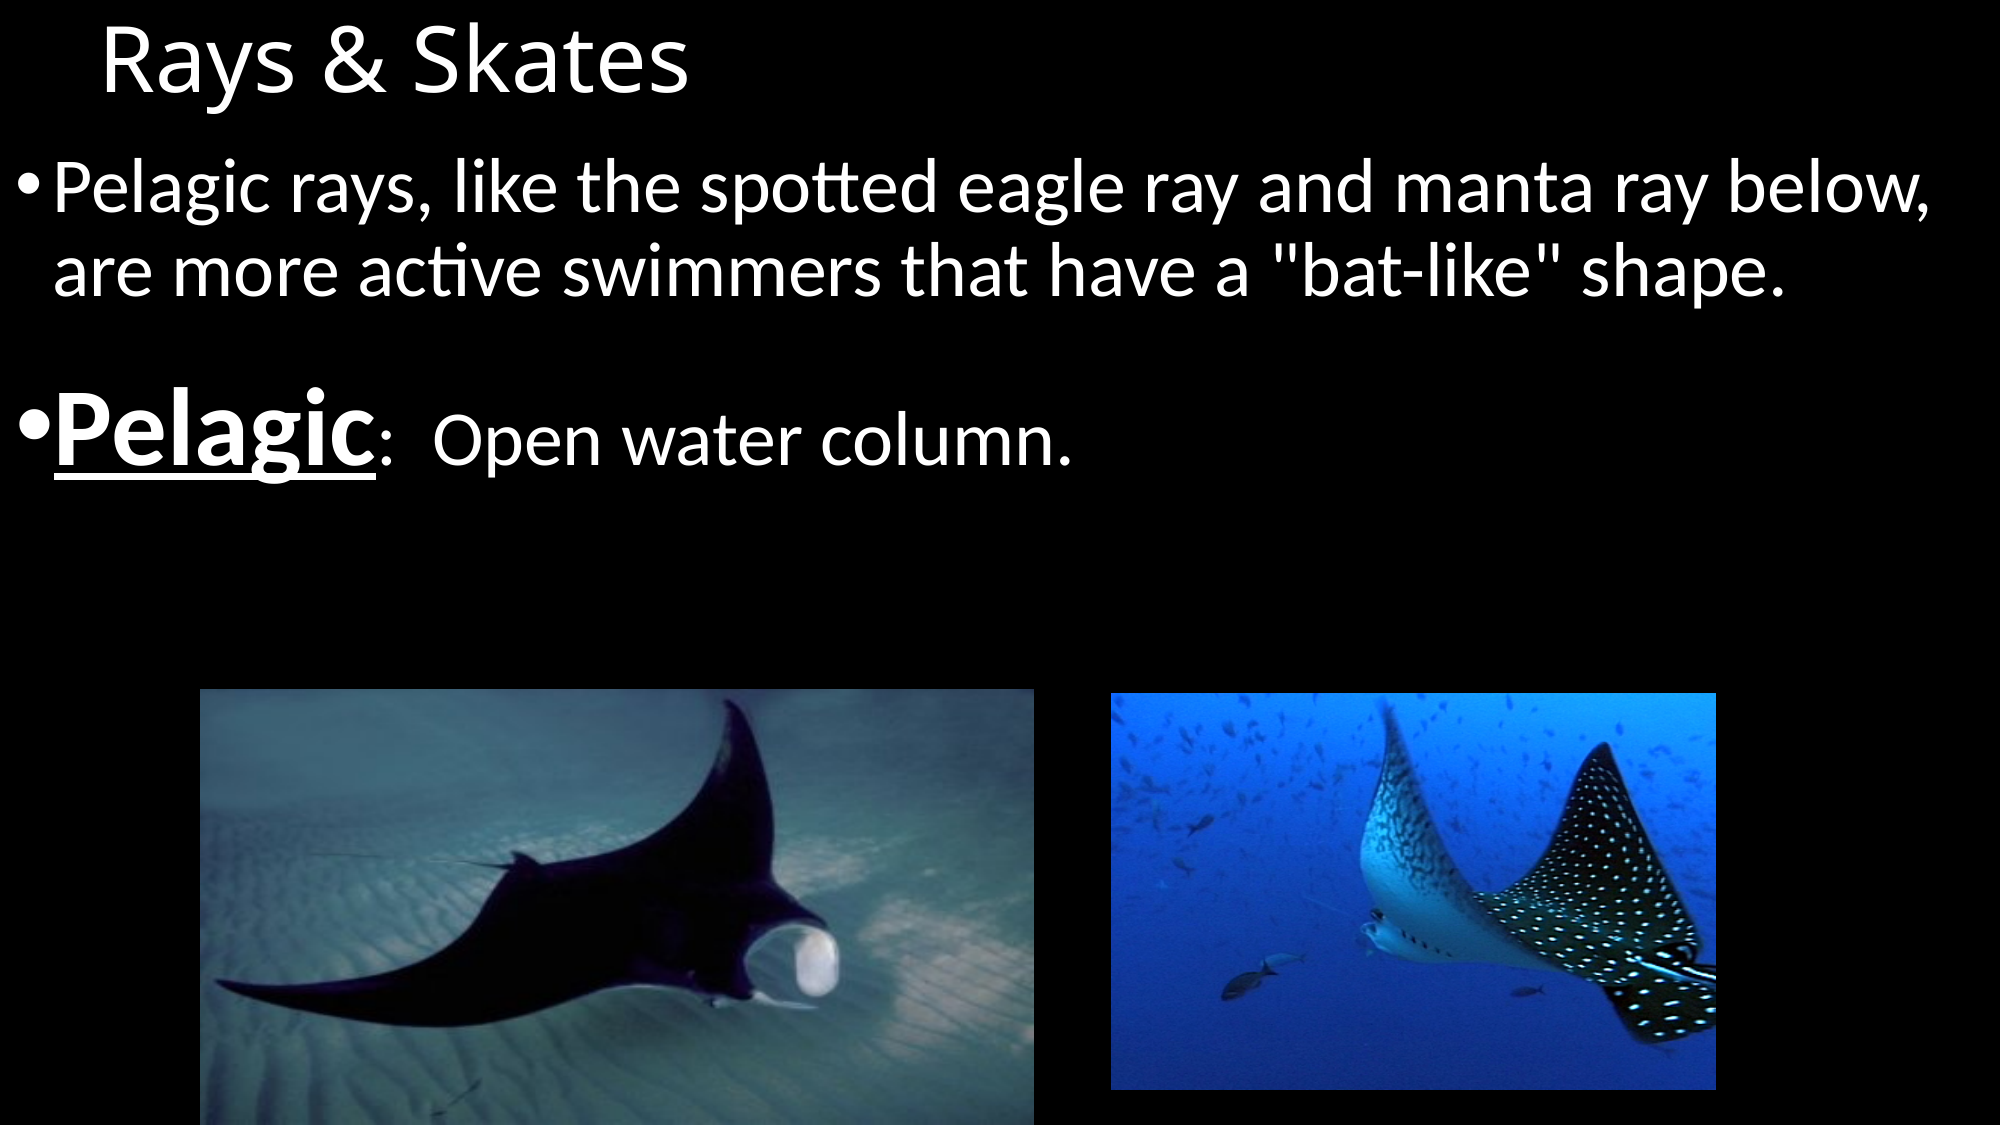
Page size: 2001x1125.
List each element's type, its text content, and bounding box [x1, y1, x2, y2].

picture [199, 689, 1034, 1125]
title Rays & Skates [83, 0, 1884, 125]
picture [1111, 693, 1716, 1090]
list Pelagic rays, like the spotted eagle ray and manta ray below, are more active swimmers that have a "bat-like" shape. Pelagic: Open water column. [0, 137, 2000, 1125]
